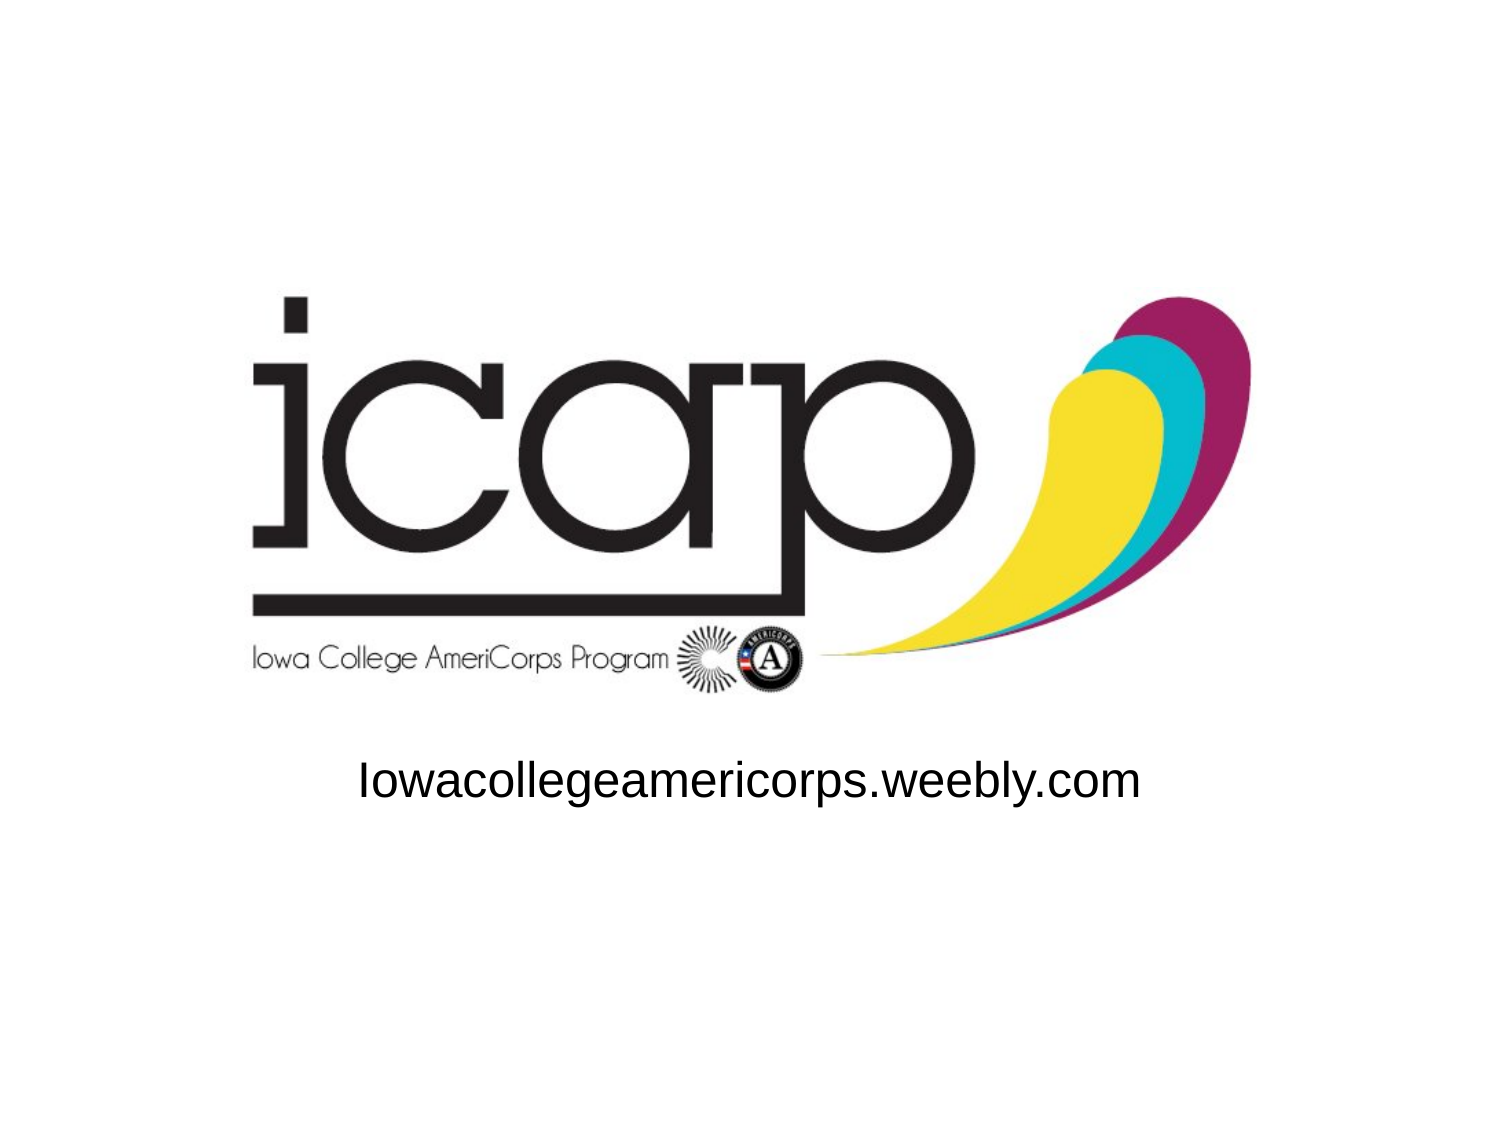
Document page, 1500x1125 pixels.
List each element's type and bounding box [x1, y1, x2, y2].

picture [244, 287, 1259, 700]
